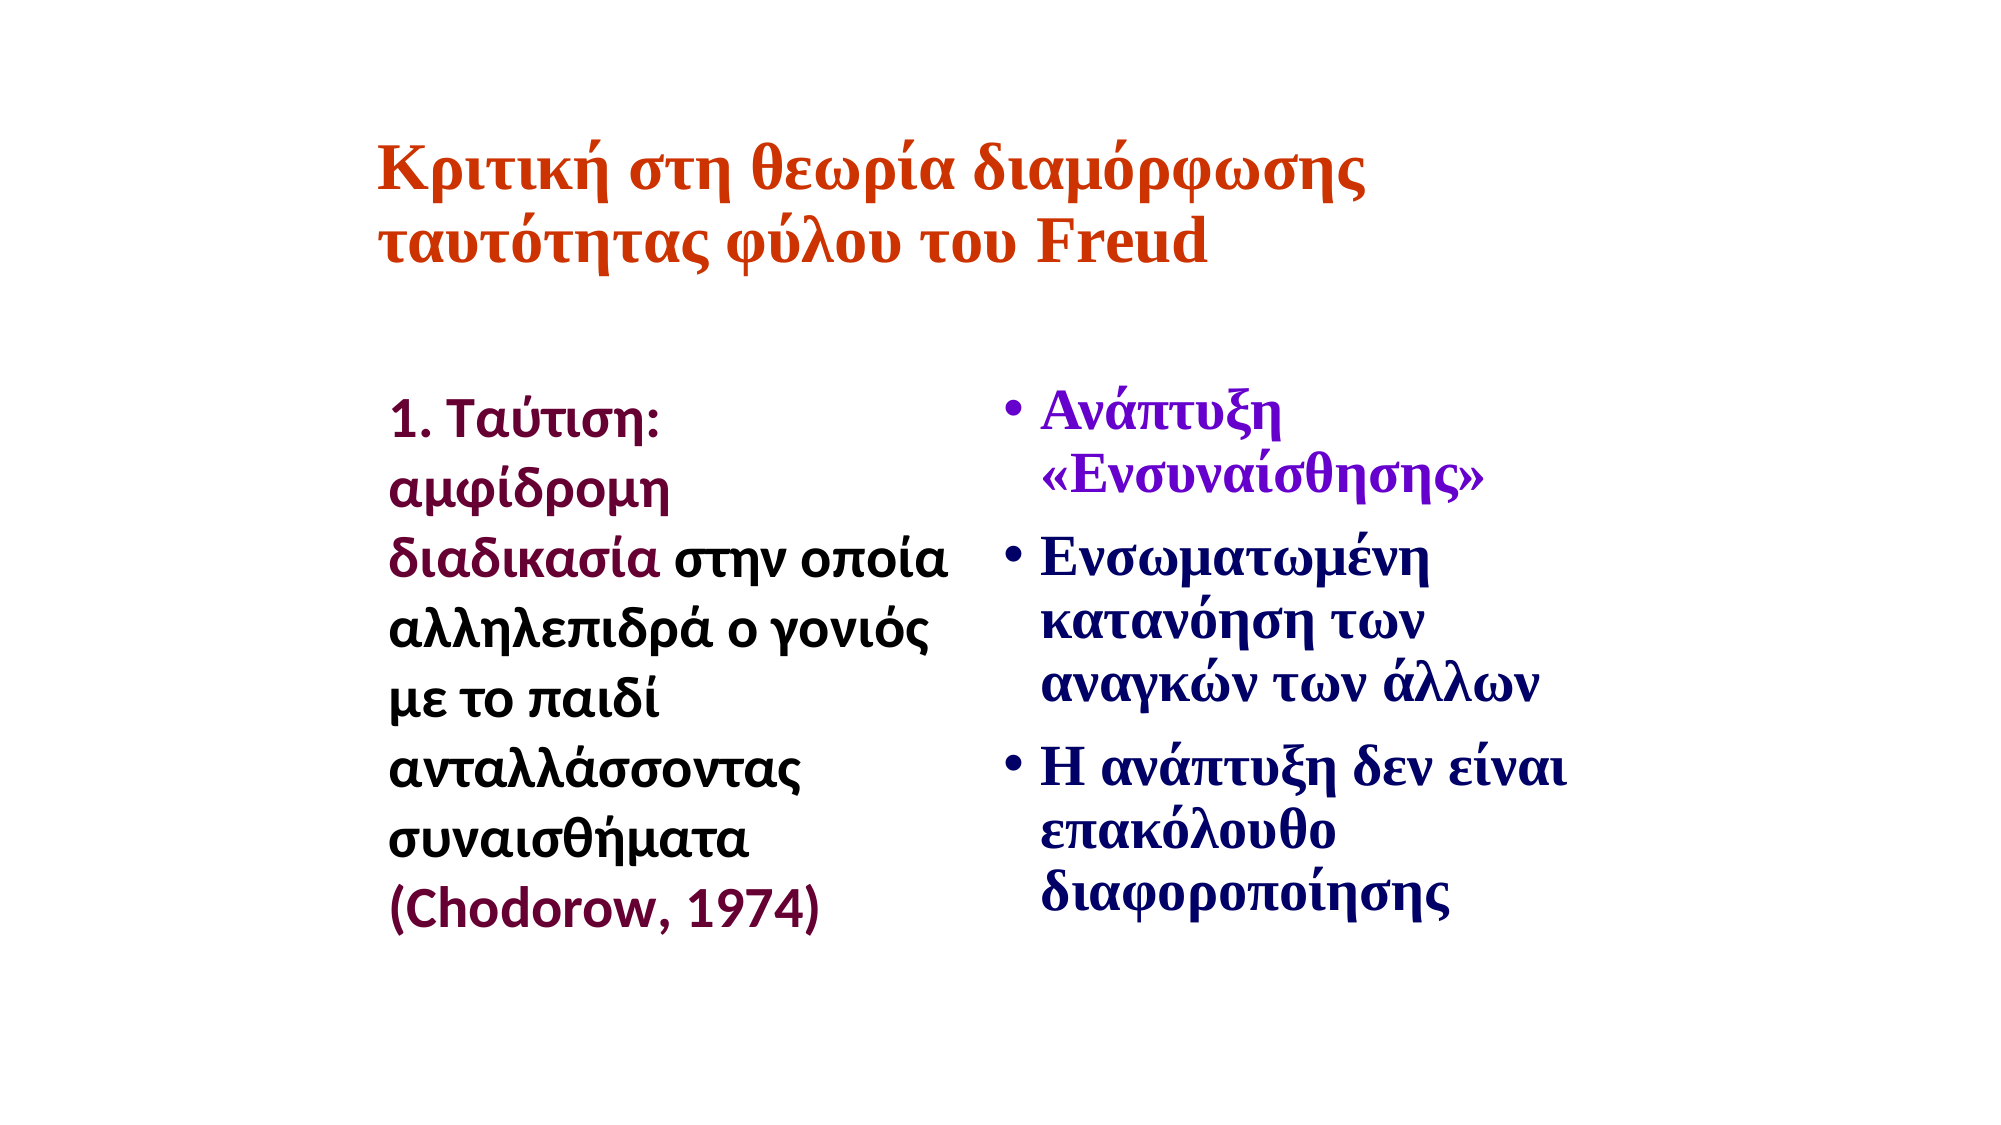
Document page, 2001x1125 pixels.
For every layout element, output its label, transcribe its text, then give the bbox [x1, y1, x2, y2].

list Ανάπτυξη «Ενσυναίσθησης» Ενσωματωμένη κατανόηση των αναγκών των άλλων Η ανάπτυξη δεν είναι επακόλουθο διαφοροποίησης [988, 371, 1626, 988]
text_box 1. Ταύτιση: αμφίδρομη διαδικασία στην οποία αλληλεπιδρά ο γονιός με το παιδί ανταλλάσσοντας συναισθήματα (Chodorow, 1974) [373, 371, 965, 947]
title Κριτική στη θεωρία διαμόρφωσης ταυτότητας φύλου του Freud [362, 106, 1638, 303]
